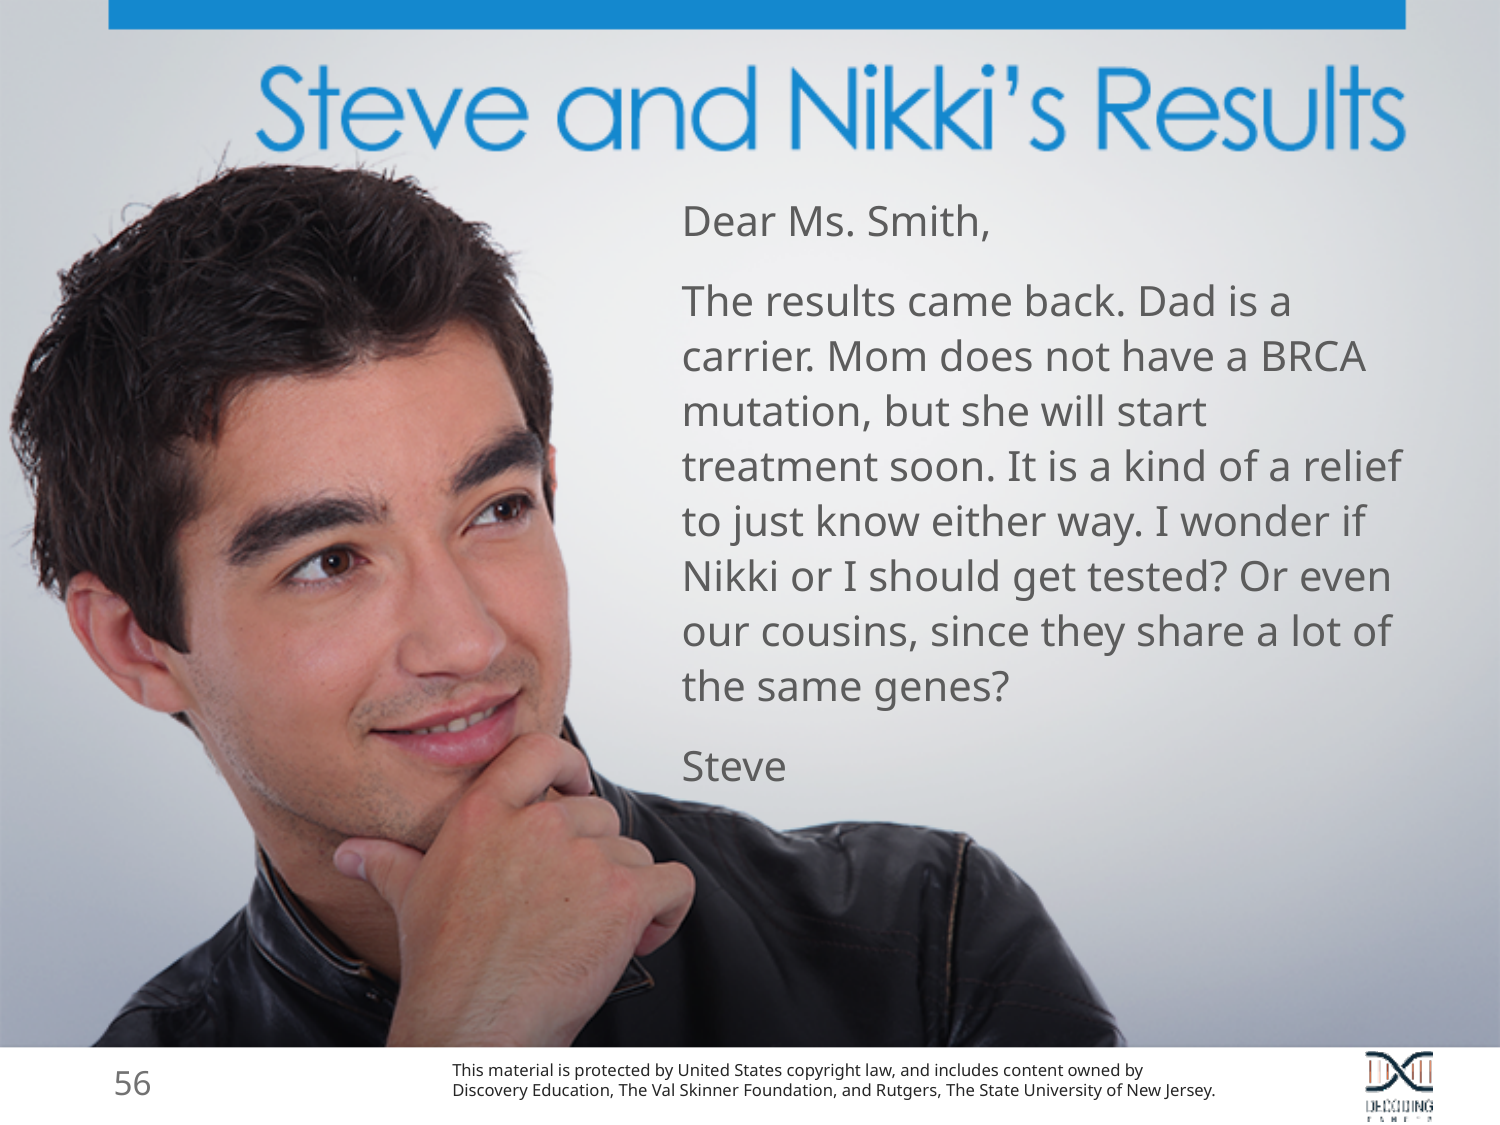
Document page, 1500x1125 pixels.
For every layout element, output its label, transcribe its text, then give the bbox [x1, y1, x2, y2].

list Dear Ms. Smith, The results came back. Dad is a carrier. Mom does not have a BRCA mutation, but she will start treatment soon. It is a kind of a relief to just know either way. I wonder if Nikki or I should get tested? Or even our cousins, since they share a lot of the same genes? Steve [666, 182, 1425, 1005]
slide_number 56 [75, 1047, 191, 1122]
picture [0, 0, 1500, 1047]
picture [1365, 1051, 1433, 1122]
text_box [147, 326, 1353, 1011]
